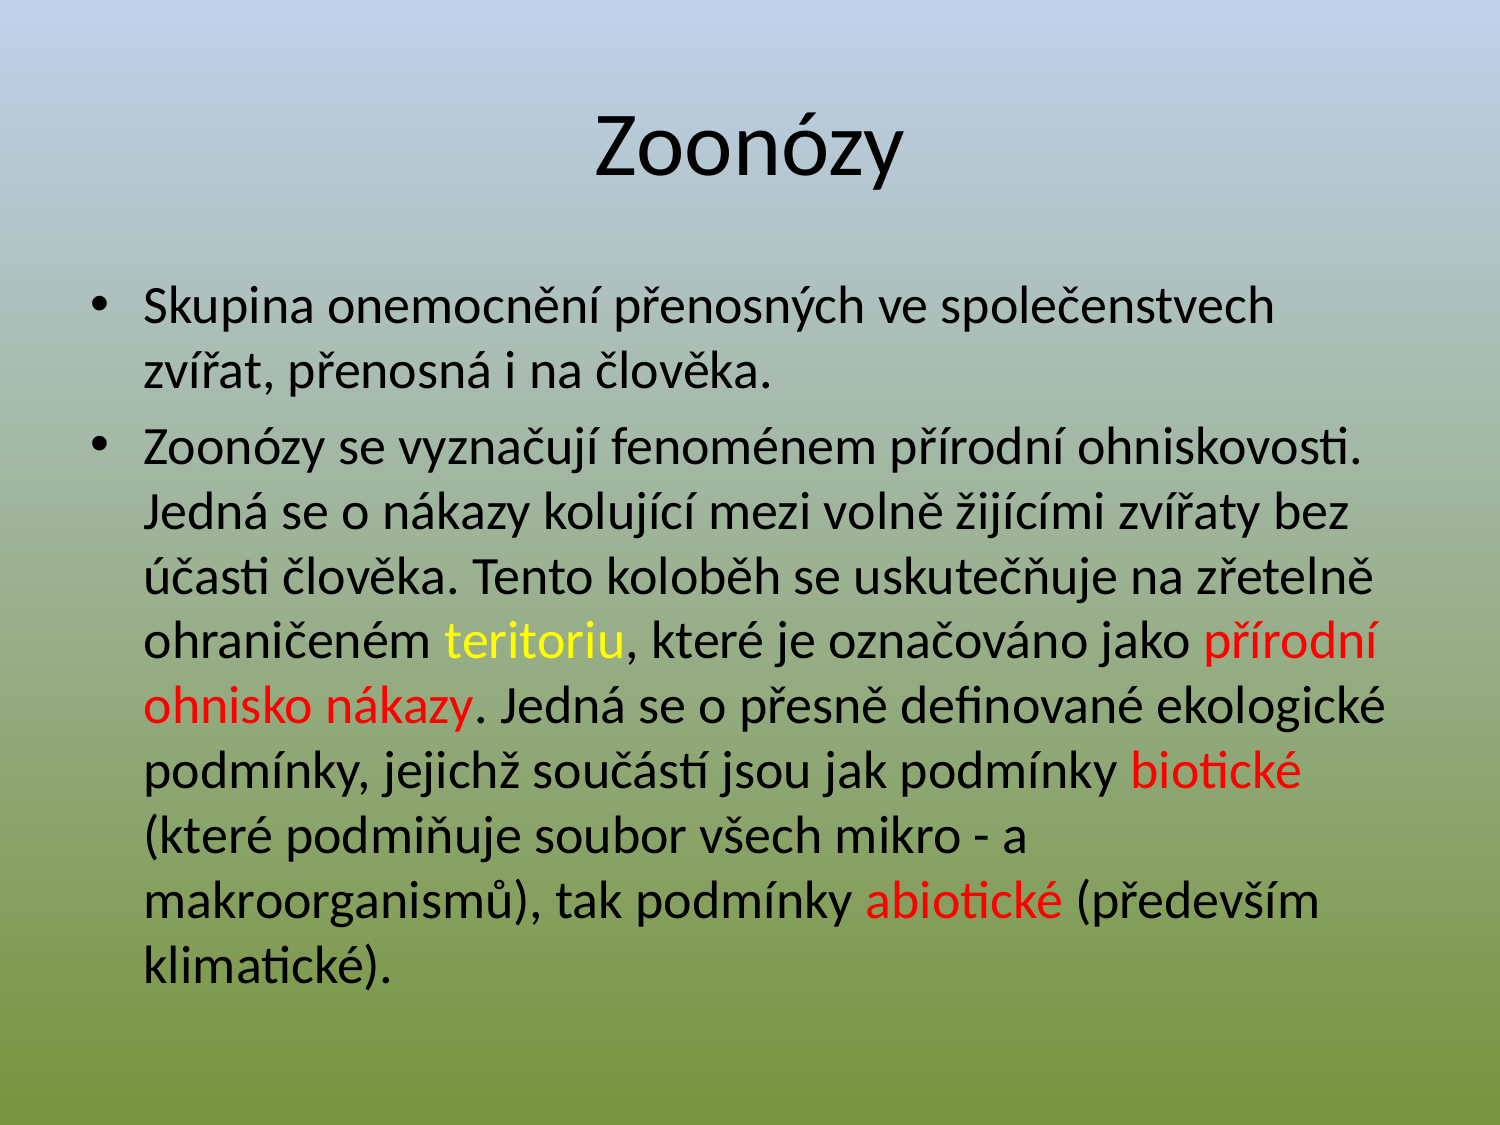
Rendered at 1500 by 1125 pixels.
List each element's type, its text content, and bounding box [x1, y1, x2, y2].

title Zoonózy [75, 45, 1425, 233]
list Skupina onemocnění přenosných ve společenstvech zvířat, přenosná i na člověka. Zoonózy se vyznačují fenoménem přírodní ohniskovosti. Jedná se o nákazy kolující mezi volně žijícími zvířaty bez účasti člověka. Tento koloběh se uskutečňuje na zřetelně ohraničeném teritoriu, které je označováno jako přírodní ohnisko nákazy. Jedná se o přesně definované ekologické podmínky, jejichž součástí jsou jak podmínky biotické (které podmiňuje soubor všech mikro - a makroorganismů), tak podmínky abiotické (především klimatické). [75, 262, 1425, 1005]
